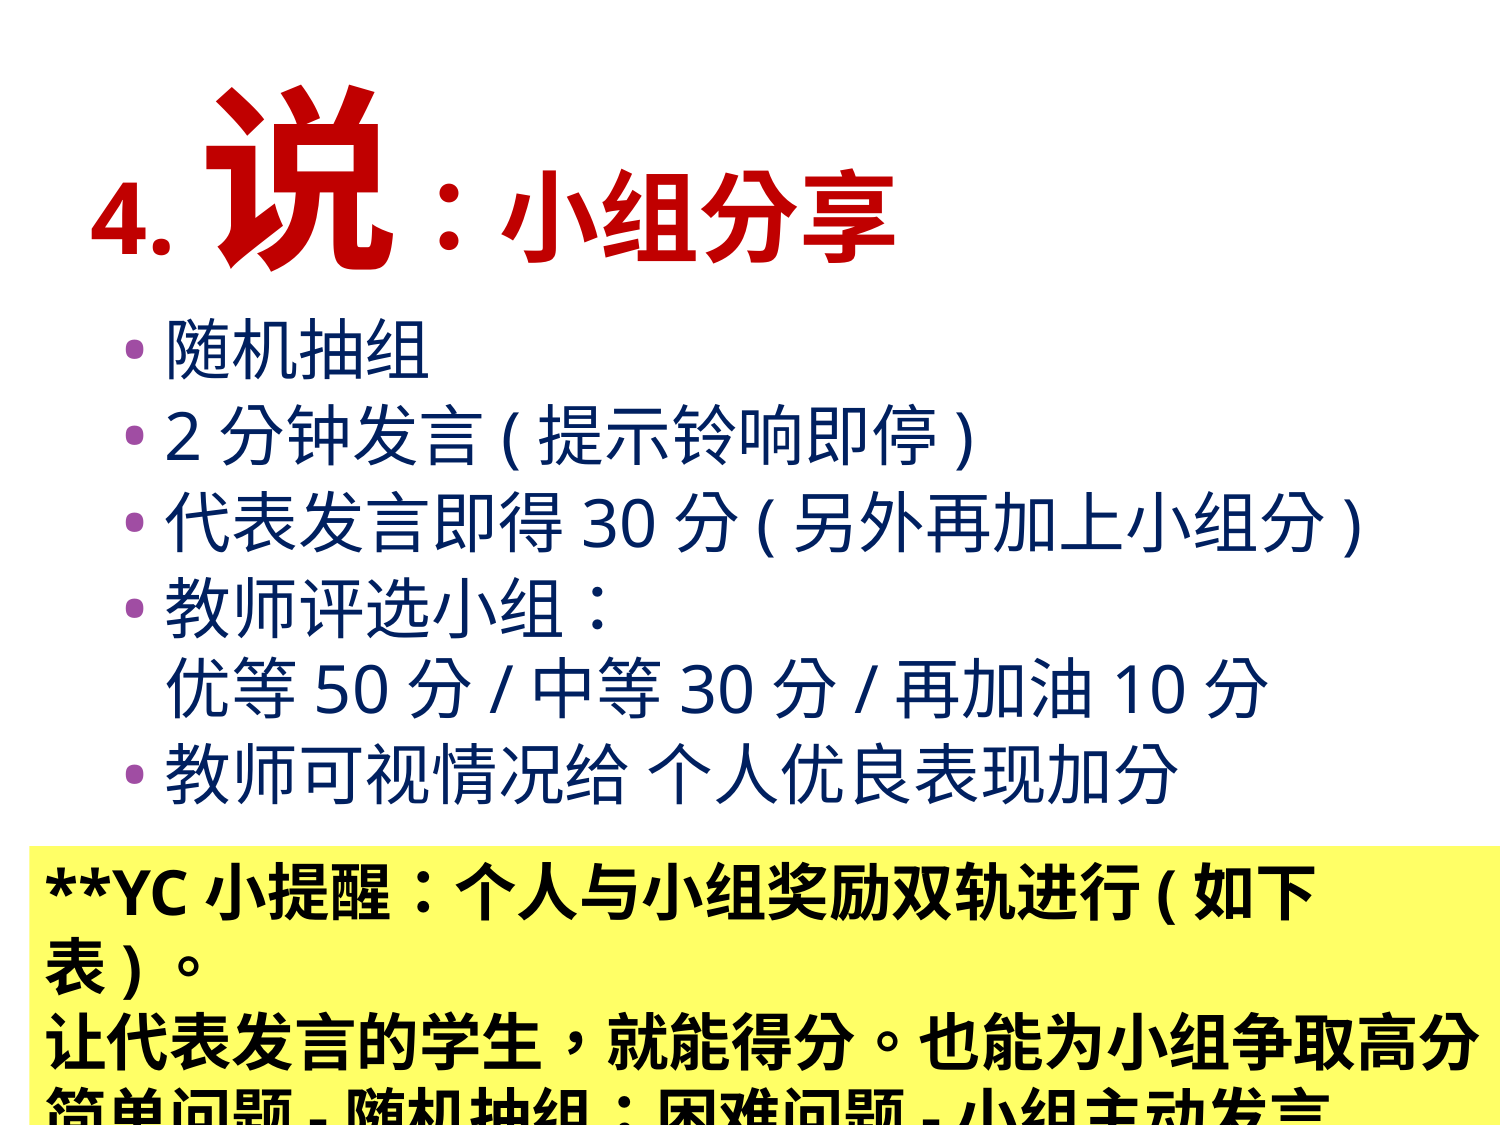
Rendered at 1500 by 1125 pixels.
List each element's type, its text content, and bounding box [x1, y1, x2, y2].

text_box **YC小提醒：个人与小组奖励双轨进行(如下表)。 让代表发言的学生，就能得分。也能为小组争取高分 简单问题-随机抽组；困难问题-小组主动发言 [29, 846, 1500, 1125]
title 4.说：小组分享 [75, 48, 1425, 301]
list 随机抽组 2分钟发言(提示铃响即停) 代表发言即得30分(另外再加上小组分) 教师评选小组： 优等50分/中等30分/再加油10分 教师可视情况给 个人优良表现加分 [89, 300, 1440, 846]
